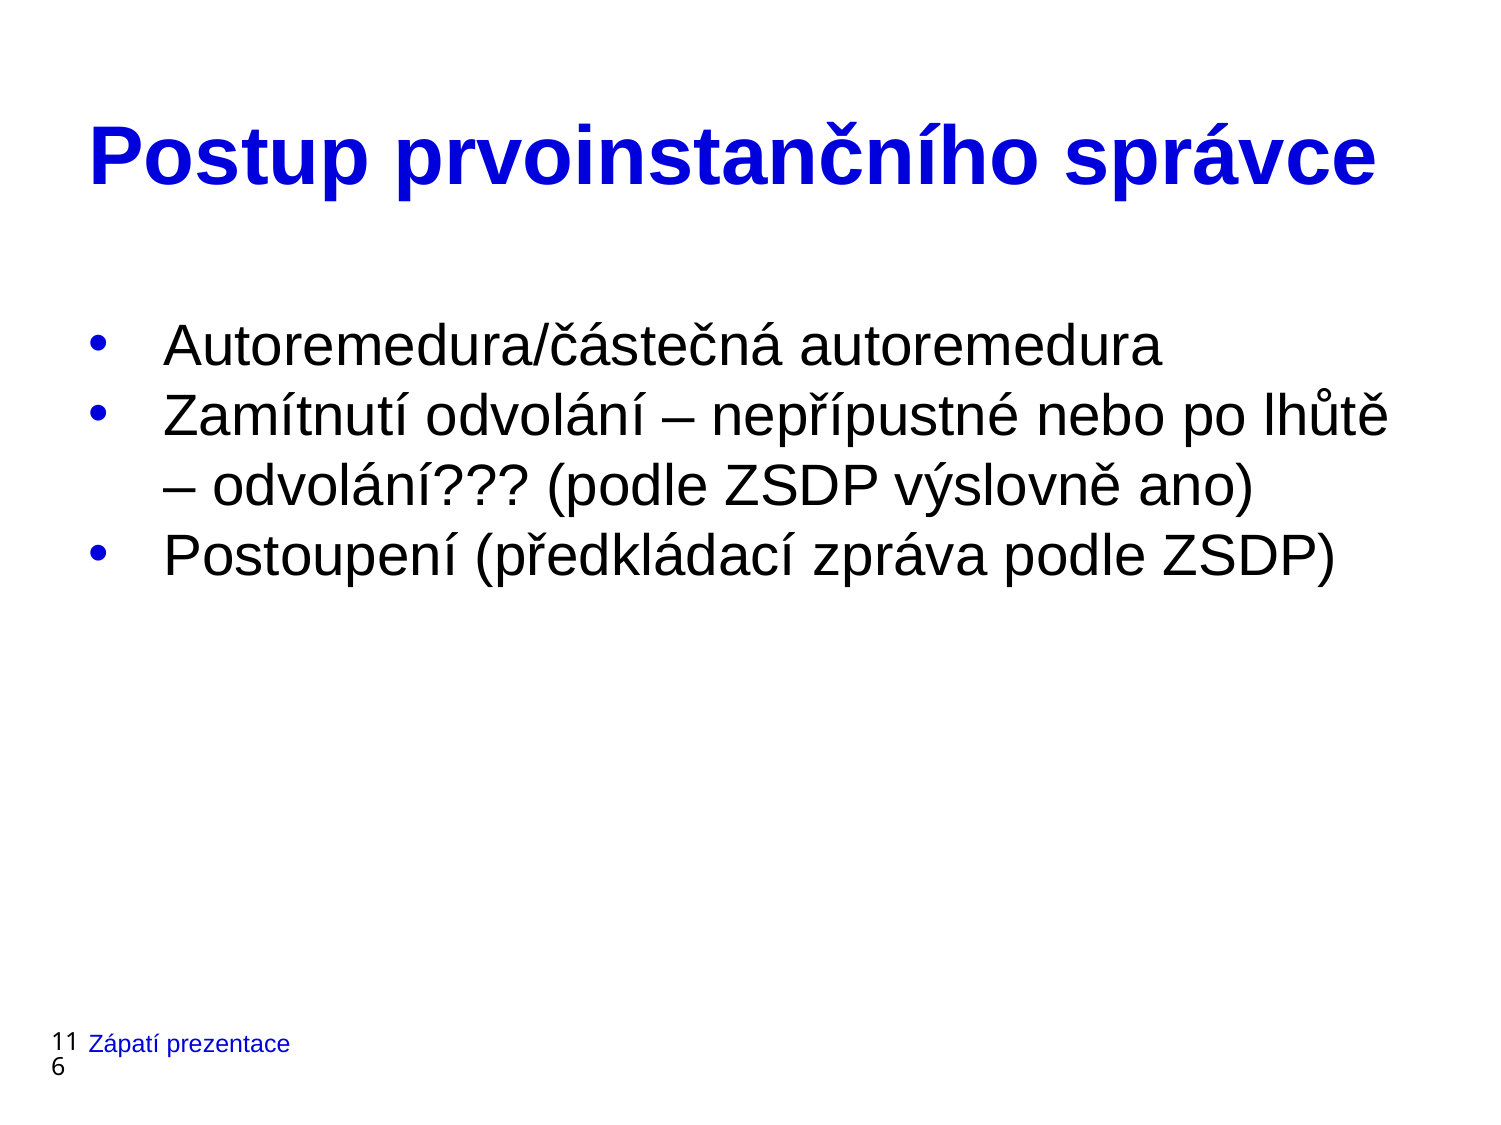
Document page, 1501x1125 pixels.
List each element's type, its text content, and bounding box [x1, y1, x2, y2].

footer Zápatí prezentace [88, 1021, 1064, 1063]
title Postup prvoinstančního správce [88, 118, 1412, 193]
list Autoremedura/částečná autoremedura Zamítnutí odvolání – nepřípustné nebo po lhůtě – odvolání??? (podle ZSDP výslovně ano) Postoupení (předkládací zpráva podle ZSDP) [88, 307, 1412, 957]
slide_number 116 [50, 1021, 82, 1063]
